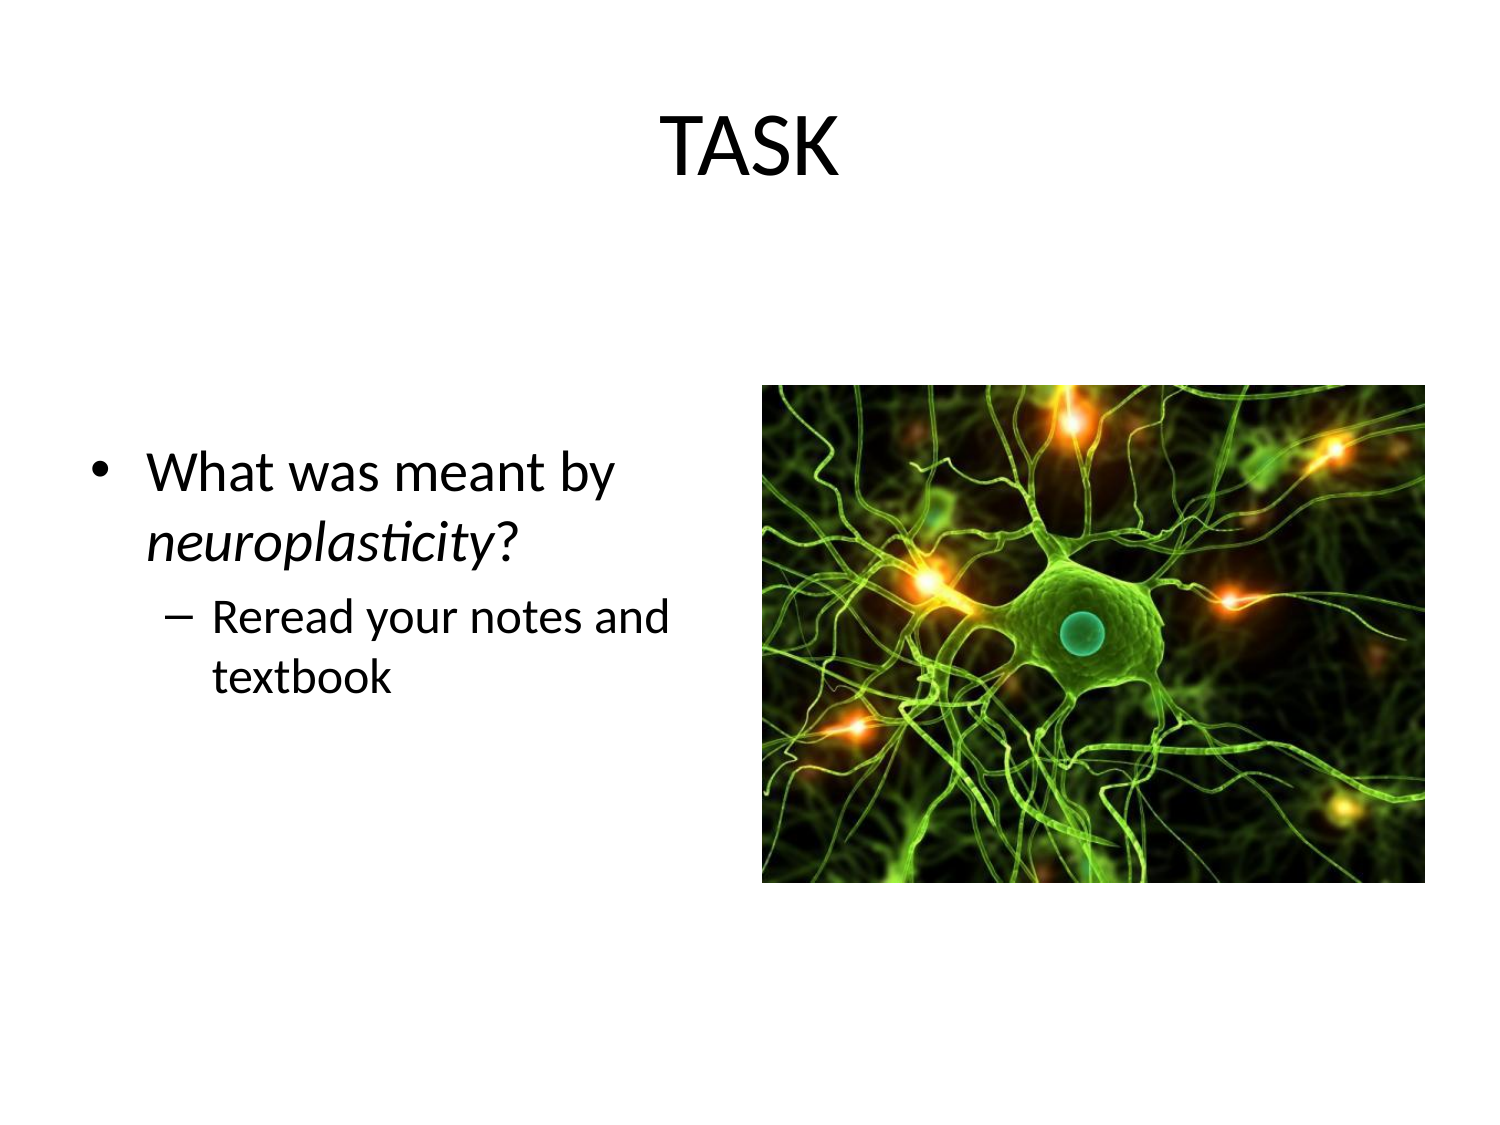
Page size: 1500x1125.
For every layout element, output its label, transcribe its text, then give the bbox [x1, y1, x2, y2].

title TASK [75, 45, 1425, 233]
list What was meant by neuroplasticity? Reread your notes and textbook [75, 262, 738, 1005]
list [762, 384, 1426, 883]
